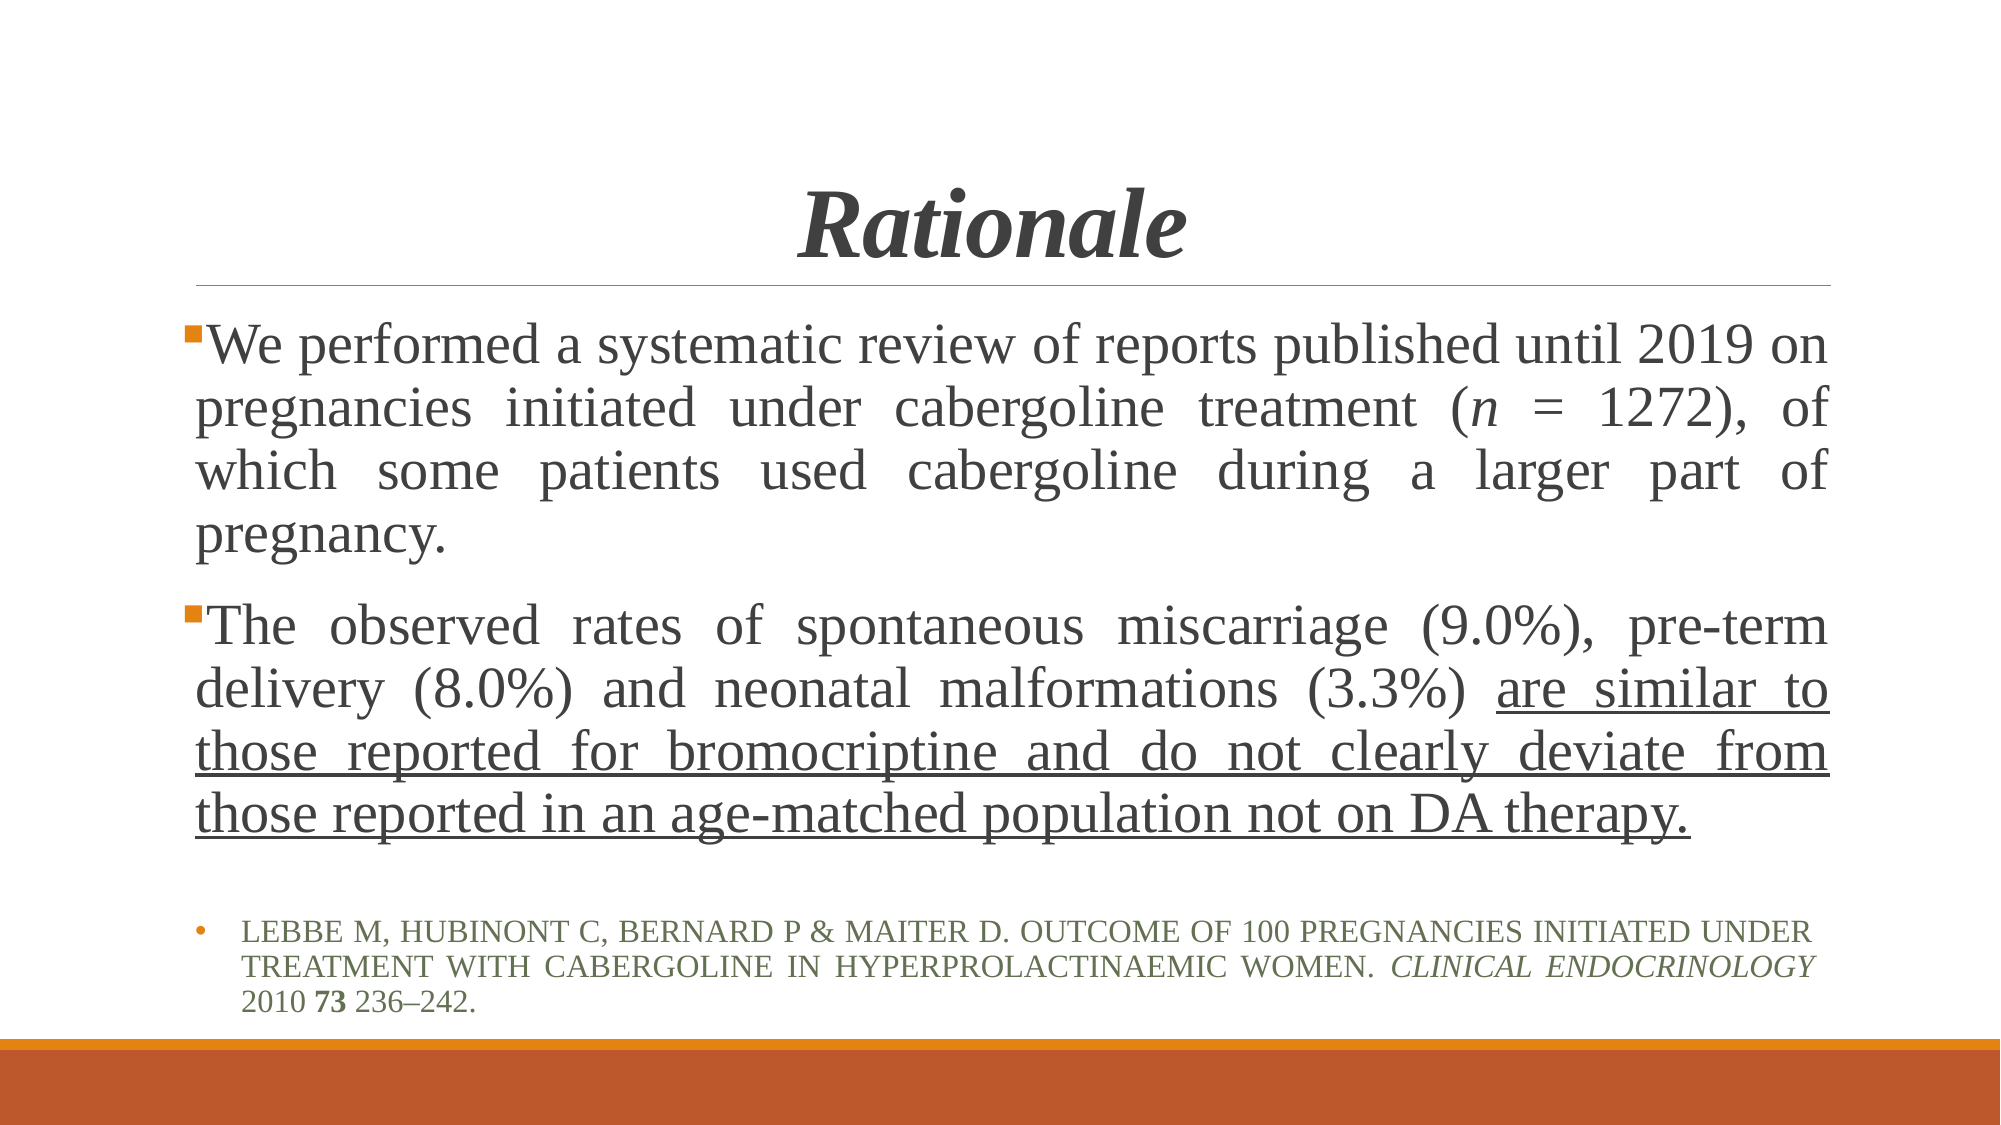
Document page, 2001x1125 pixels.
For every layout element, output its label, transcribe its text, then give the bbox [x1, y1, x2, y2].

list We performed a systematic review of reports published until 2019 on pregnancies initiated under cabergoline treatment (n = 1272), of which some patients used cabergoline during a larger part of pregnancy. The observed rates of spontaneous miscarriage (9.0%), pre-term delivery (8.0%) and neonatal malformations (3.3%) are similar to those reported for bromocriptine and do not clearly deviate from those reported in an age-matched population not on DA therapy. [180, 305, 1830, 886]
list Lebbe M, Hubinont C, Bernard P & Maiter D. Outcome of 100 pregnancies initiated under treatment with cabergoline in hyperprolactinaemic women. Clinical Endocrinology 2010 73 236–242. [180, 906, 1830, 1028]
title Rationale [180, 47, 1830, 285]
